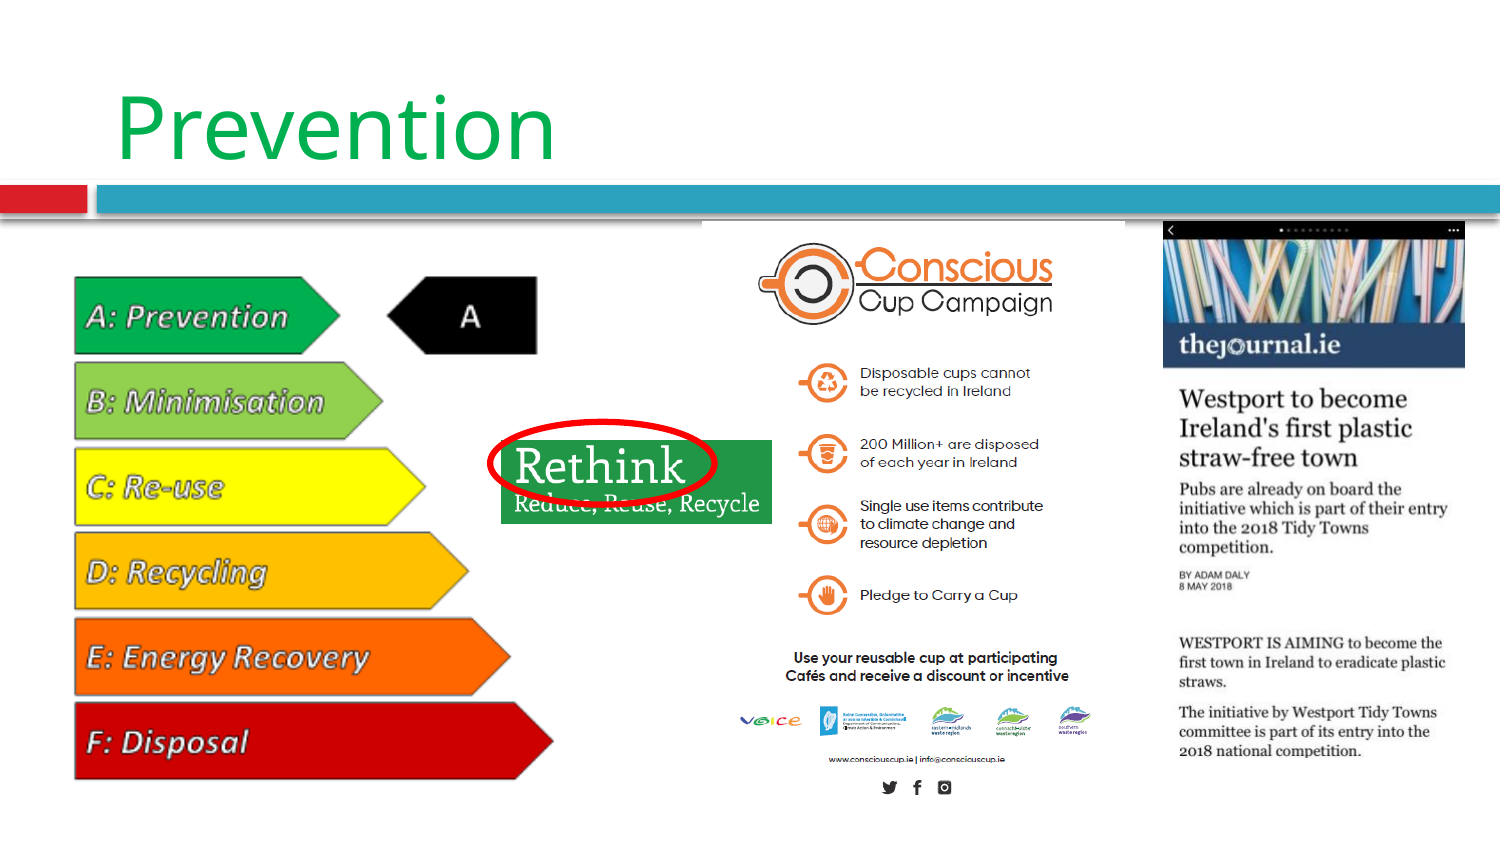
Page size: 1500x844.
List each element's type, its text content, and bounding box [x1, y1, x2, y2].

picture [64, 220, 1125, 817]
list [1163, 220, 1466, 758]
title Prevention [99, 18, 1438, 185]
text_box [566, 420, 695, 439]
